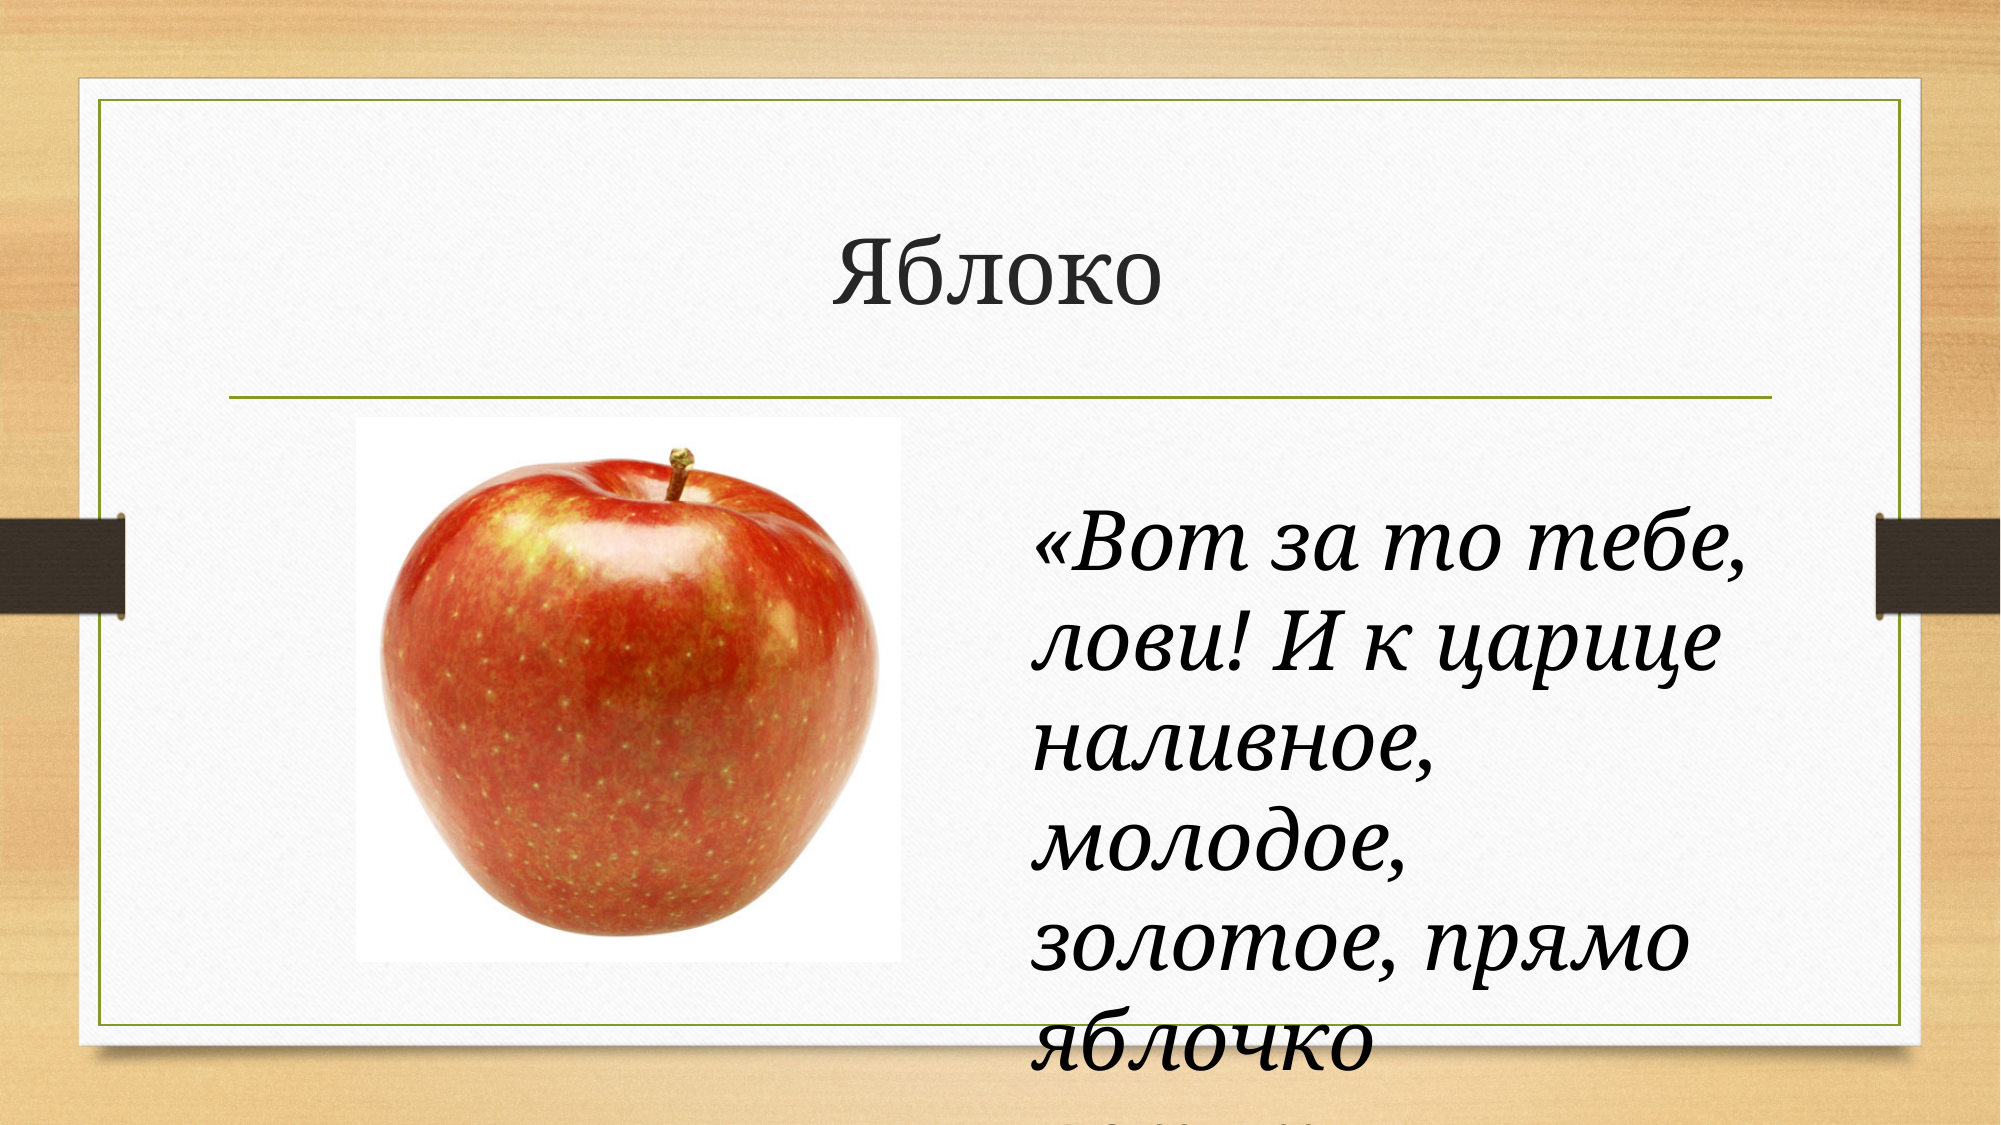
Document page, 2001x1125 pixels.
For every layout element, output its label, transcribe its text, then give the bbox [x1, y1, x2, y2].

title Яблоко [212, 161, 1788, 375]
picture [0, 0, 2001, 1125]
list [355, 417, 901, 962]
text_box «Вот за то тебе, лови! И к царице наливное, молодое, золотое, прямо яблочко летит…» [1016, 479, 1788, 1125]
